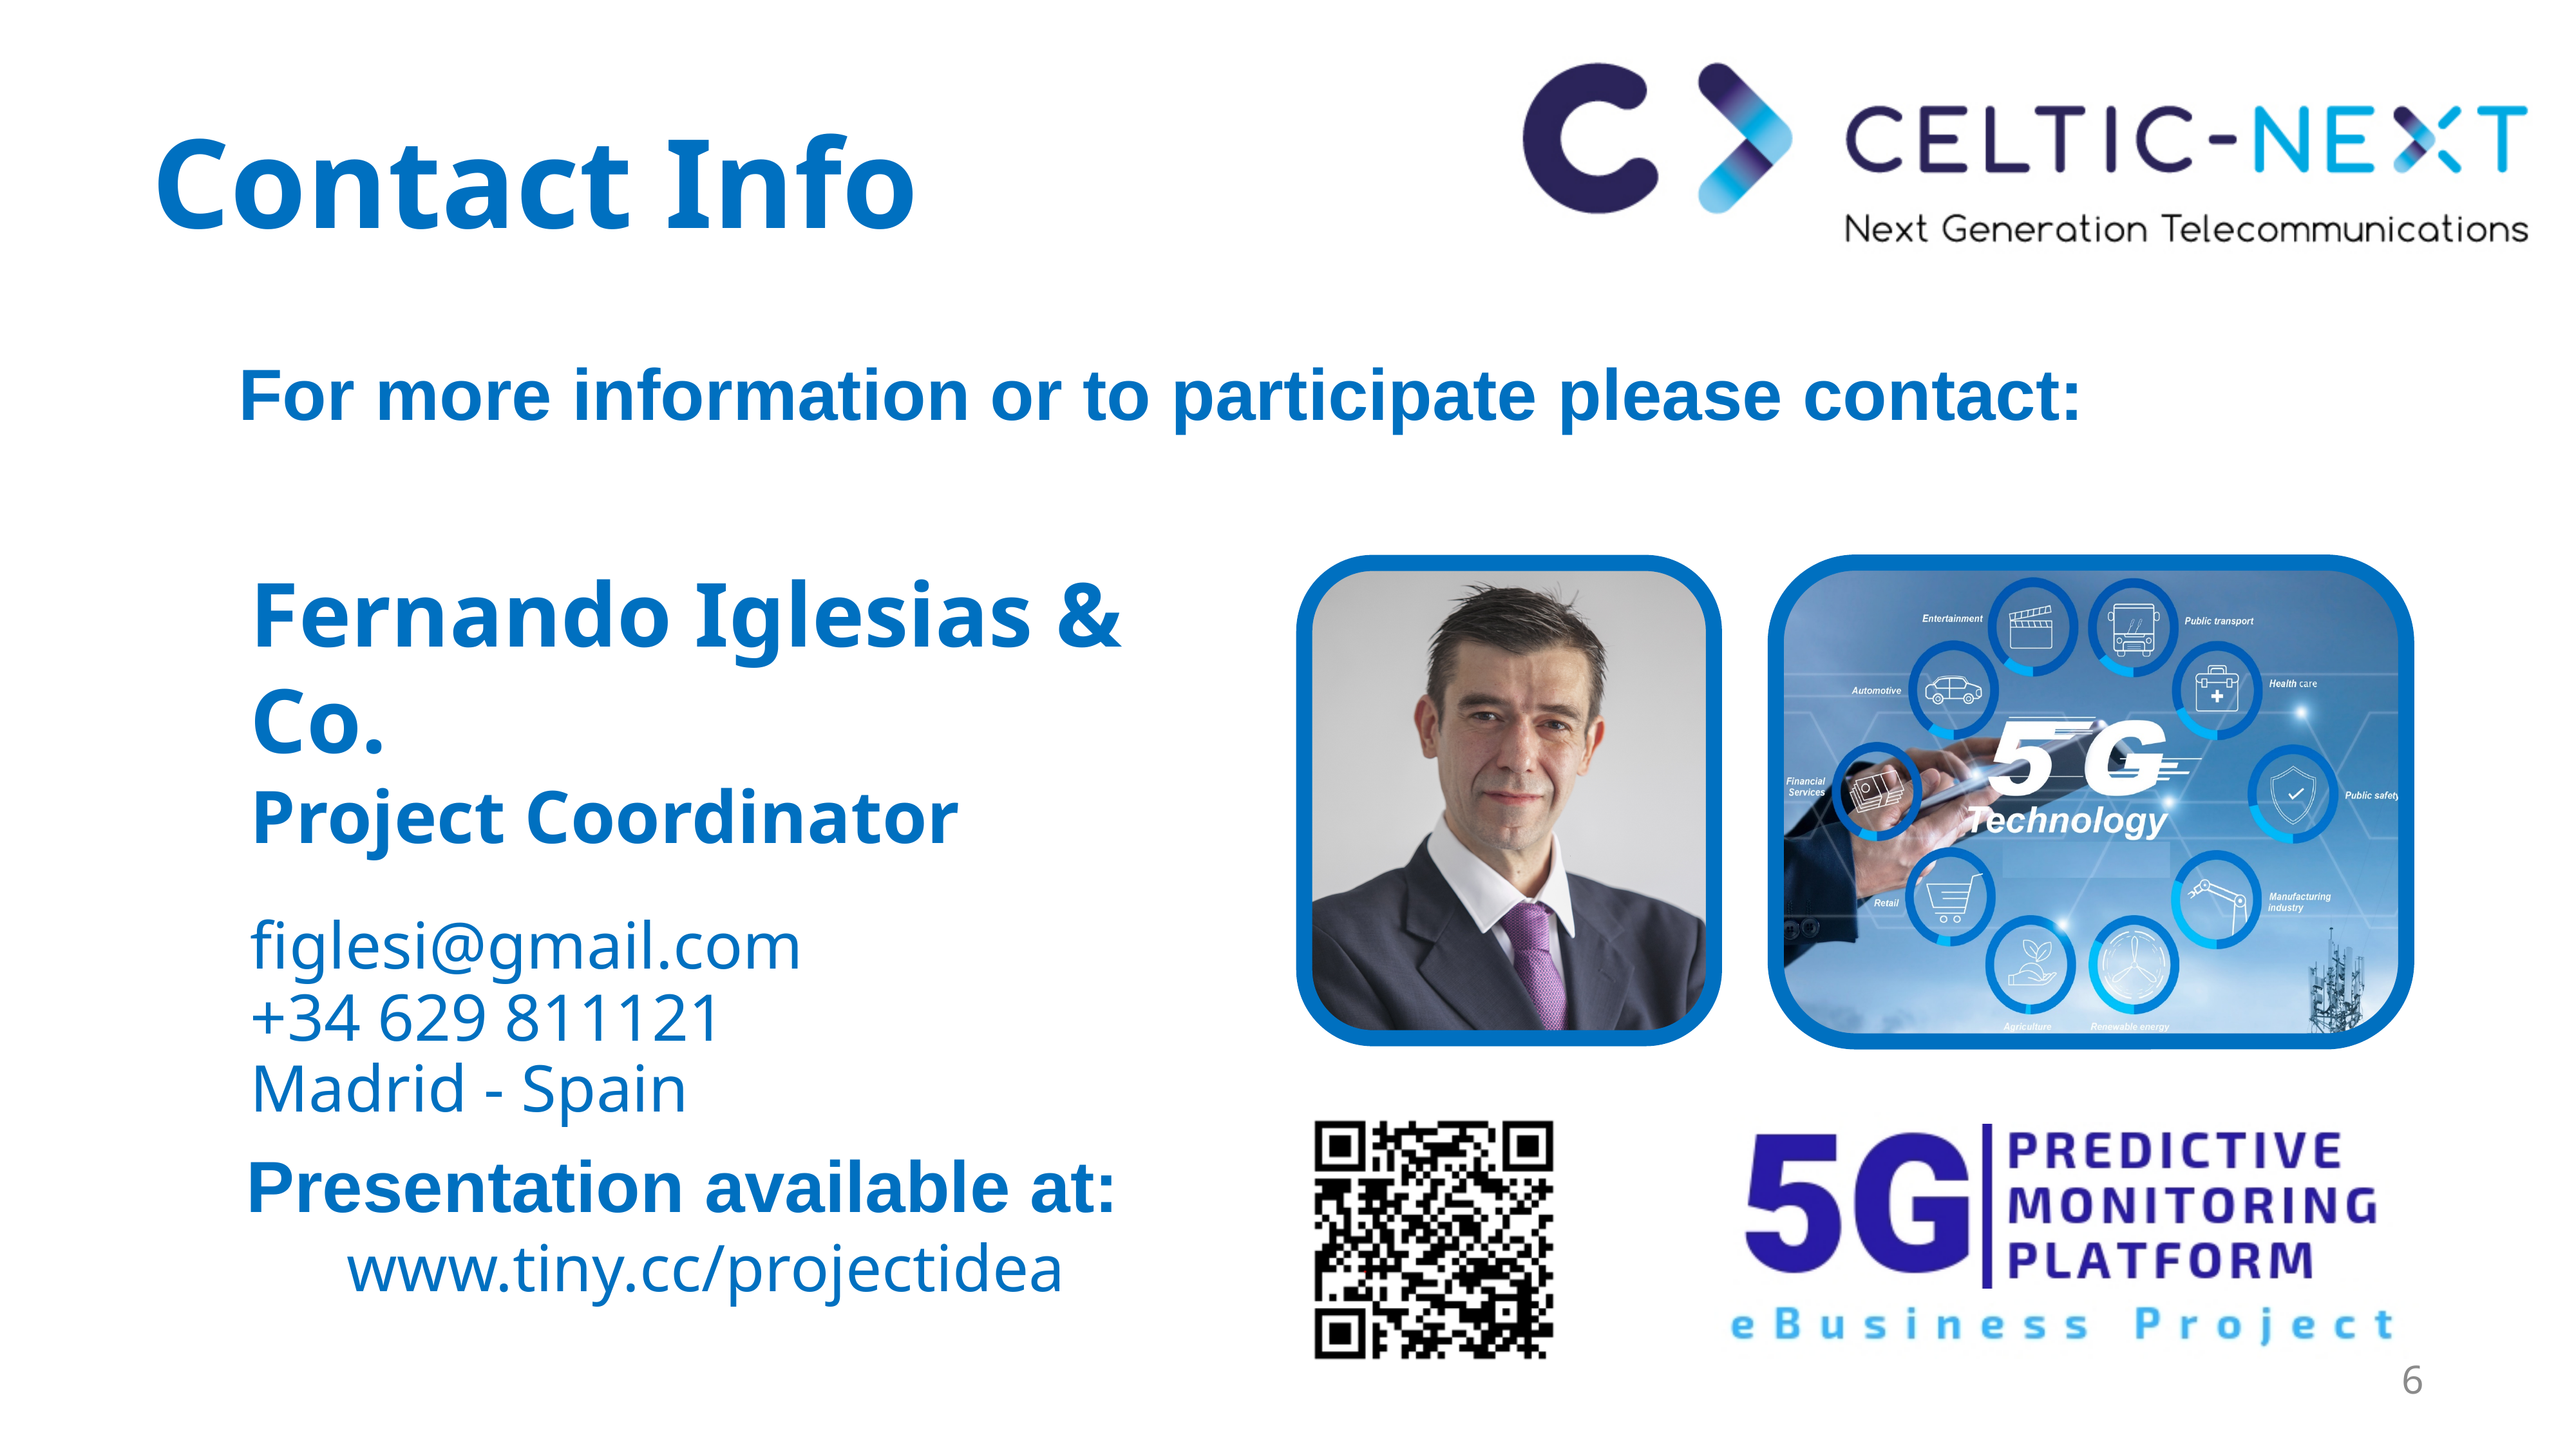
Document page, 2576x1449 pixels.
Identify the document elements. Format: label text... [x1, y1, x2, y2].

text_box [1776, 562, 2407, 1042]
text_box Fernando Iglesias & Co. Project Coordinator figlesi@gmail.com +34 629 811121 Madrid - Spain [241, 553, 1273, 1132]
text_box Presentation available at: www.tiny.cc/projectidea [0, 1135, 1134, 1309]
picture [1448, 1, 2576, 316]
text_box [1705, 1110, 2421, 1359]
text_box For more information or to participate please contact: [215, 336, 2345, 524]
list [1303, 562, 1714, 1039]
title Contact Info [129, 58, 1446, 300]
picture [1307, 1112, 1569, 1370]
slide_number 6 [1846, 1343, 2447, 1421]
